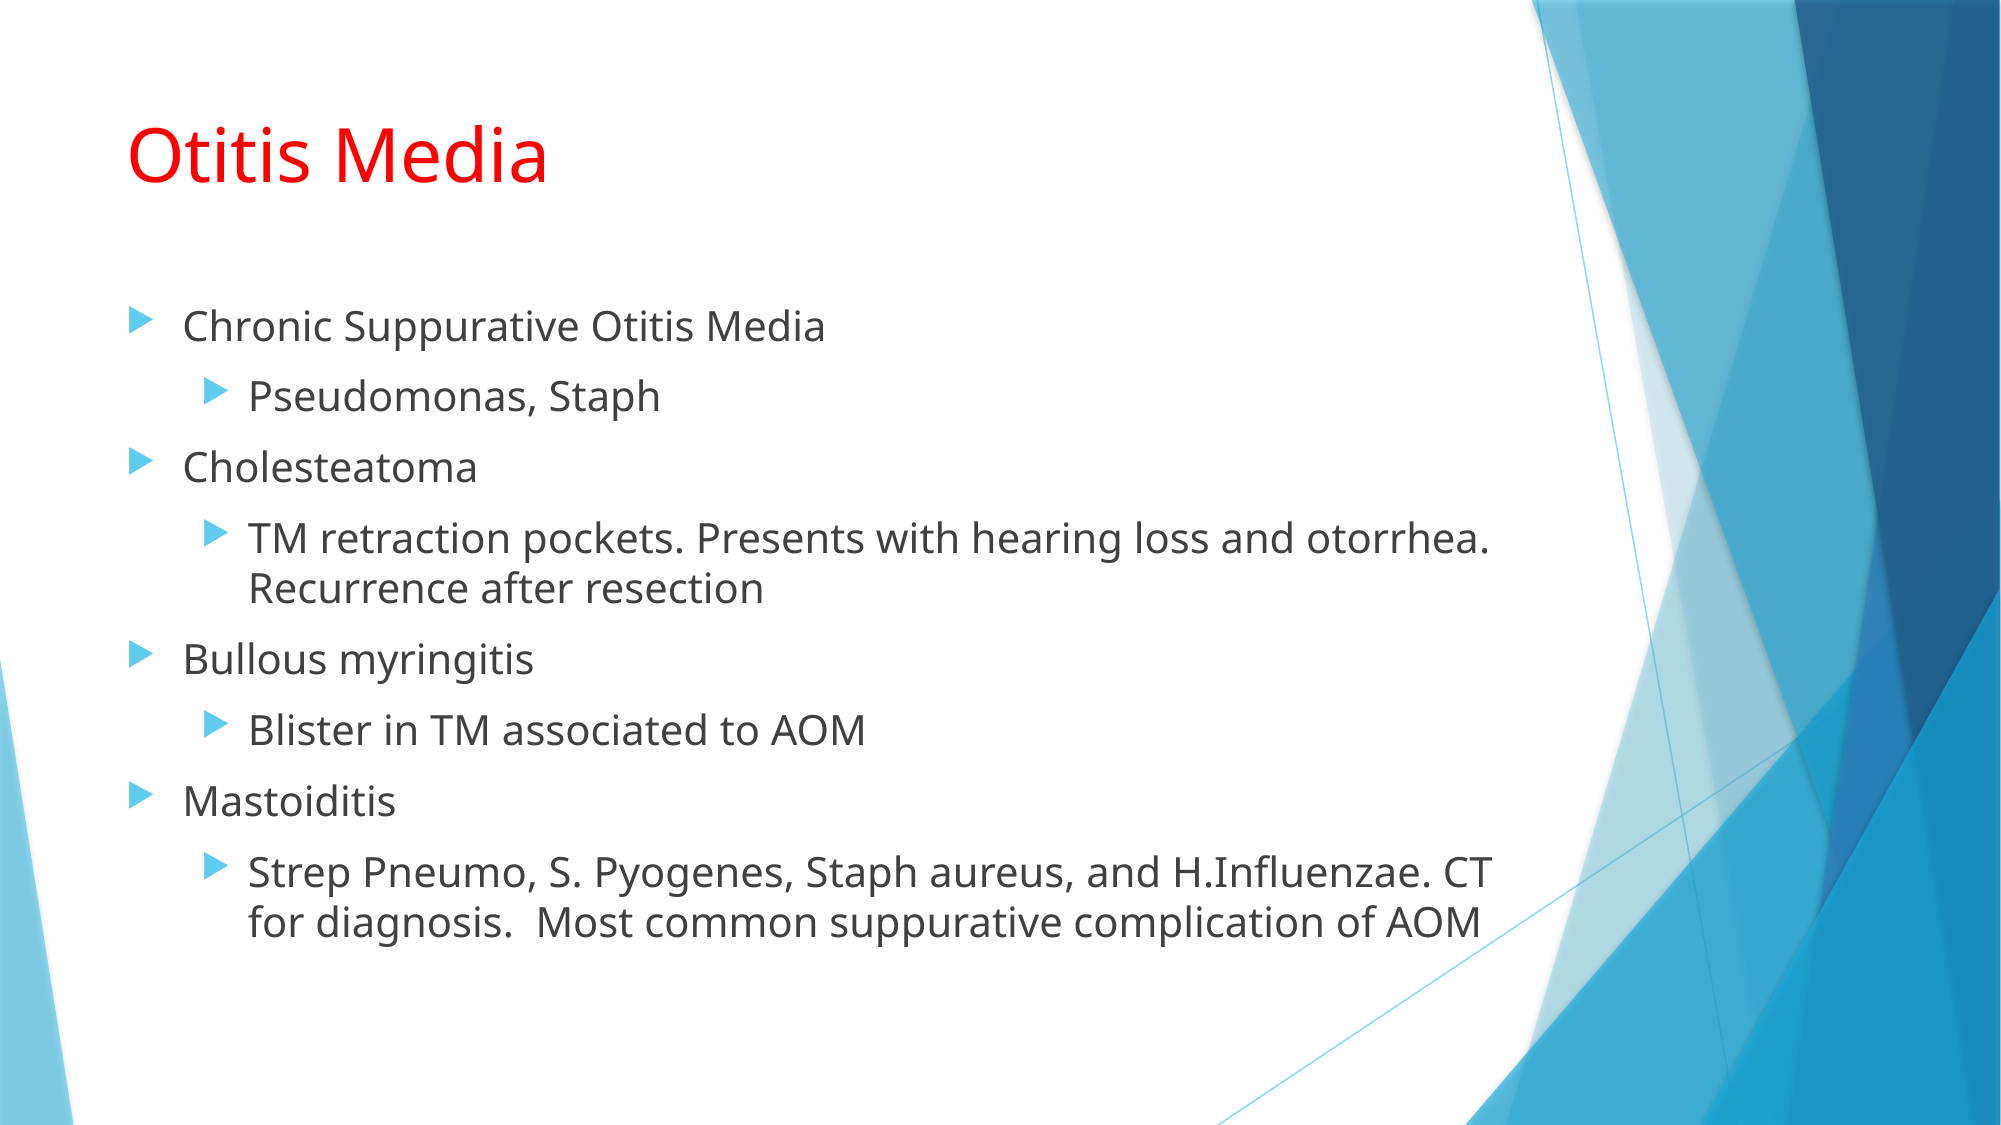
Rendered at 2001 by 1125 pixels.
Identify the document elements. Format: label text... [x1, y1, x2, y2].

title Otitis Media [111, 99, 1522, 291]
list Chronic Suppurative Otitis Media Pseudomonas, Staph Cholesteatoma TM retraction pockets. Presents with hearing loss and otorrhea. Recurrence after resection Bullous myringitis Blister in TM associated to AOM Mastoiditis Strep Pneumo, S. Pyogenes, Staph aureus, and H.Influenzae. CT for diagnosis. Most common suppurative complication of AOM [111, 291, 1522, 992]
